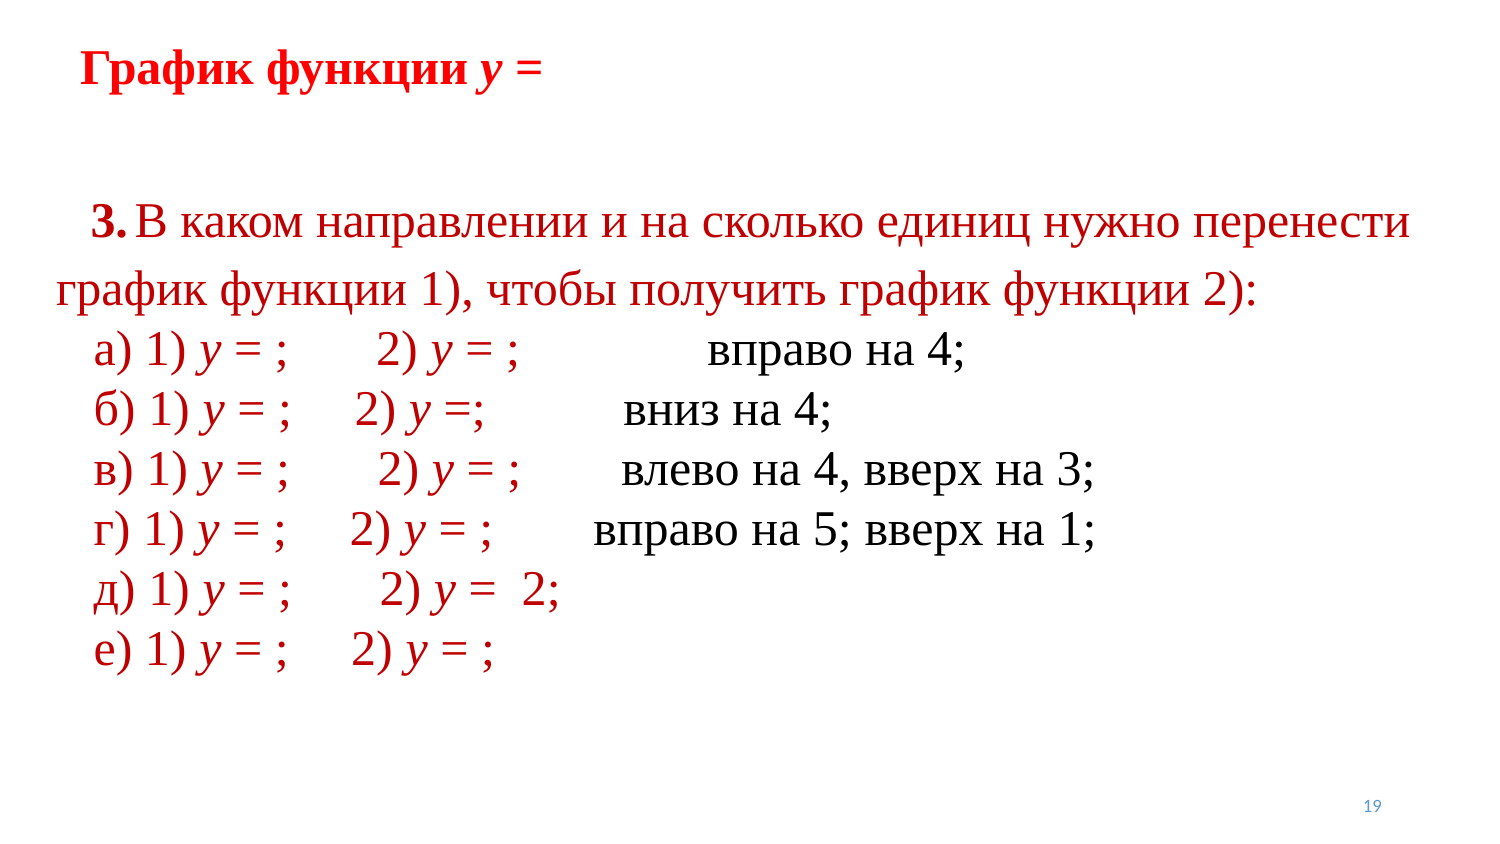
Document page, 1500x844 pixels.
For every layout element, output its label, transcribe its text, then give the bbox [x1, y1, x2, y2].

slide_number 19 [1059, 782, 1397, 827]
subtitle [41, 150, 1471, 800]
